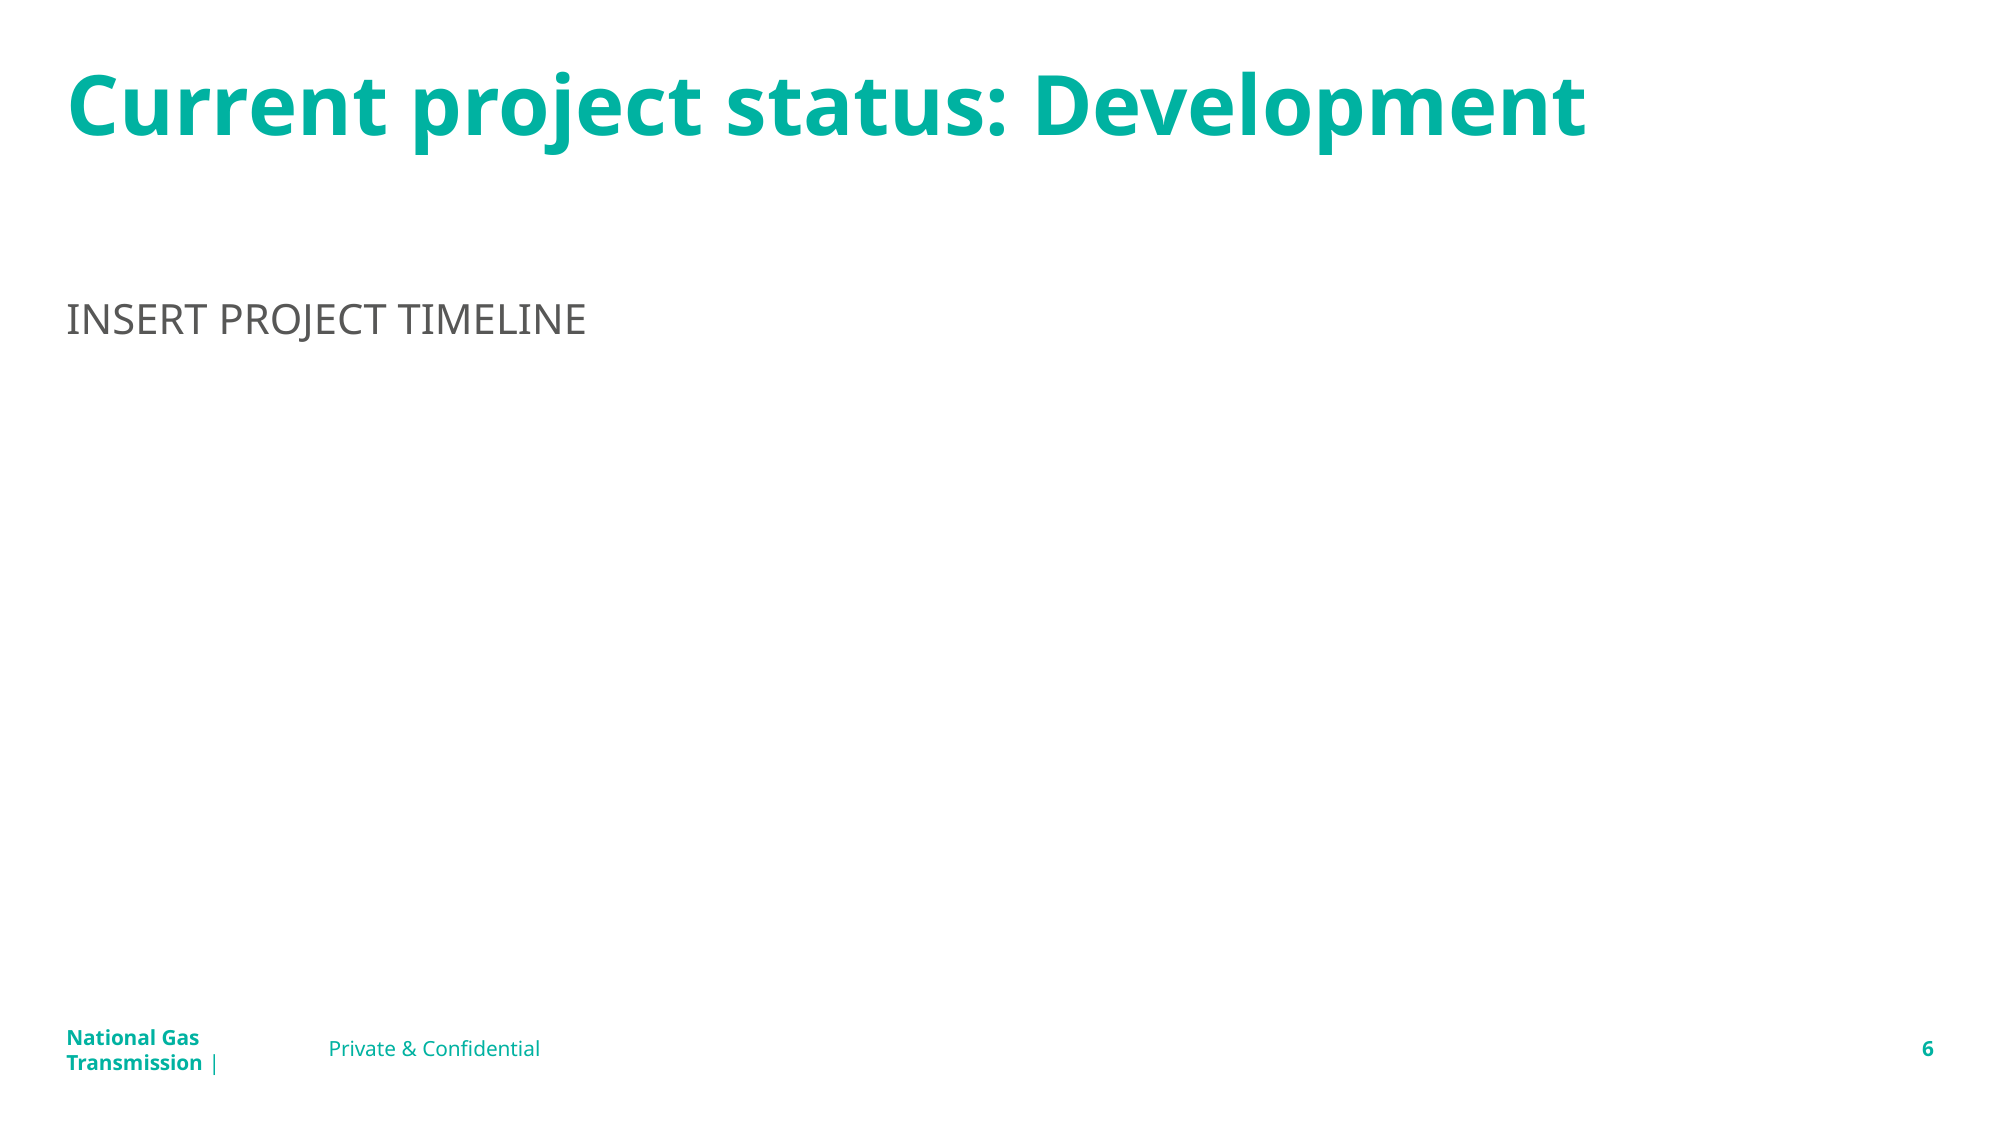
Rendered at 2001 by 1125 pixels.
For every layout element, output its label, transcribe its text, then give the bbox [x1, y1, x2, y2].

title Current project status: Development [66, 63, 1934, 249]
footer Private & Confidential [328, 1031, 1414, 1068]
list INSERT PROJECT TIMELINE [66, 248, 1303, 1021]
slide_number 6 [1862, 1031, 1934, 1068]
